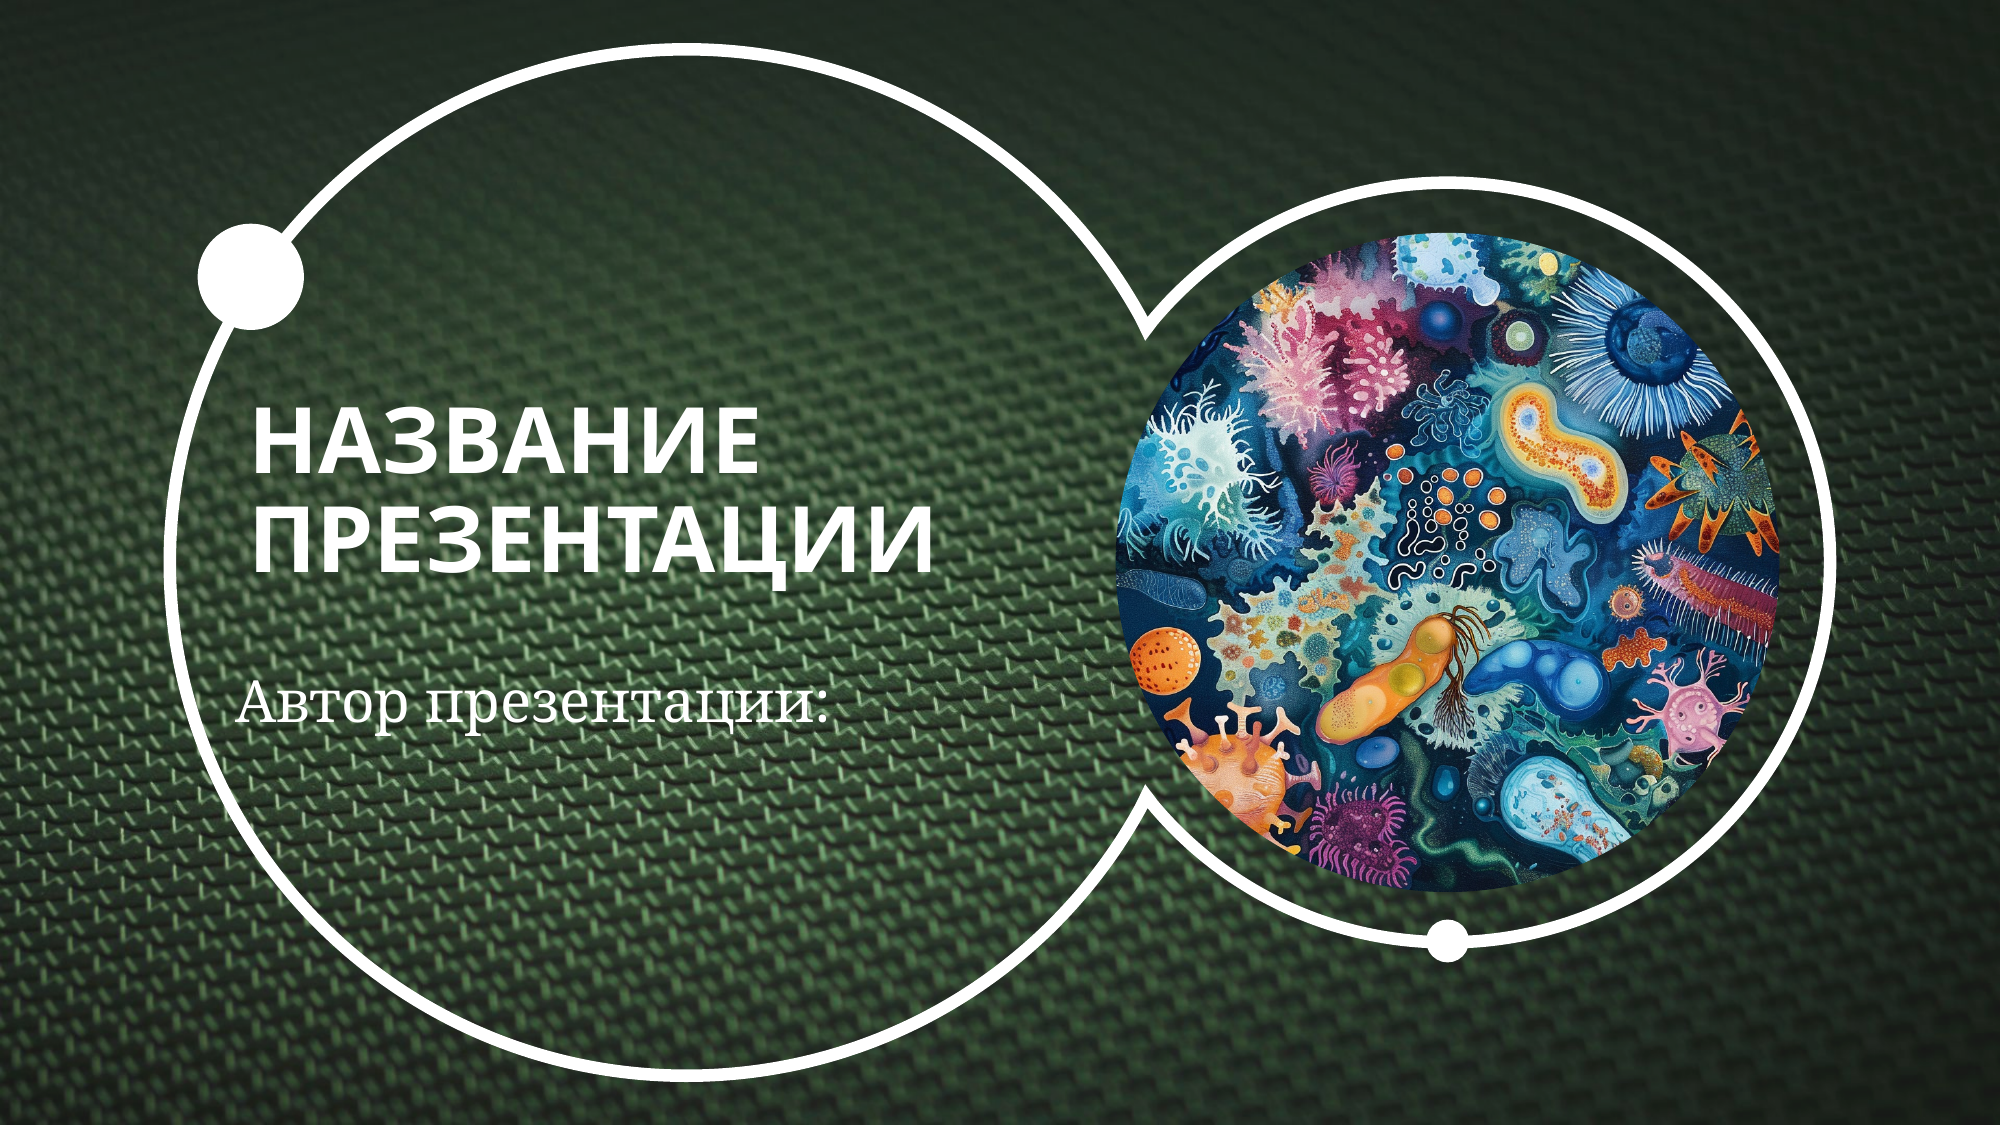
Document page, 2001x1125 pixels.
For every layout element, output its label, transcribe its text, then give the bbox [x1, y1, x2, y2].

picture [1115, 232, 1780, 893]
text_box [1780, 372, 1832, 753]
text_box [1425, 918, 1471, 964]
title НАЗВАНИЕ ПРЕЗЕНТАЦИИ [233, 384, 1115, 603]
text_box Автор презентации: [220, 657, 1014, 742]
text_box [196, 222, 305, 331]
text_box [168, 48, 1115, 1077]
text_box [1256, 181, 1639, 232]
text_box [1256, 893, 1639, 943]
